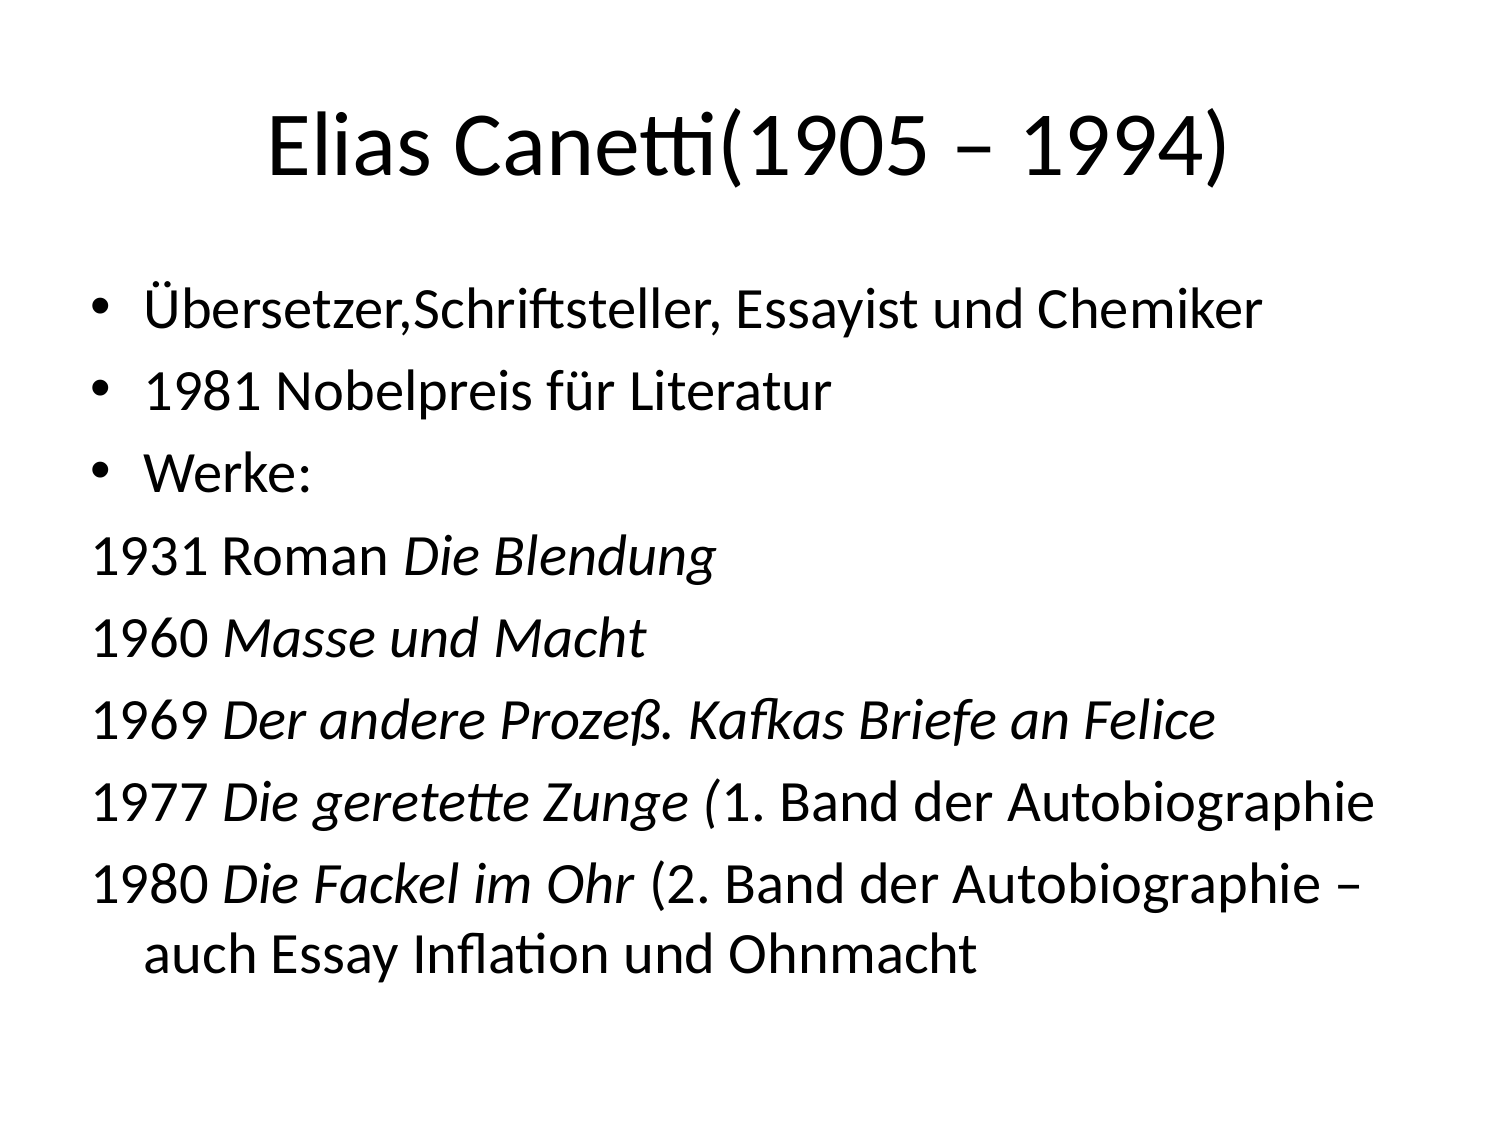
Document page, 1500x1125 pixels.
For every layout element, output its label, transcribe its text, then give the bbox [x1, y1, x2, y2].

title Elias Canetti(1905 – 1994) [75, 45, 1425, 233]
list Übersetzer,Schriftsteller, Essayist und Chemiker 1981 Nobelpreis für Literatur Werke: 1931 Roman Die Blendung 1960 Masse und Macht 1969 Der andere Prozeß. Kafkas Briefe an Felice 1977 Die geretette Zunge (1. Band der Autobiographie 1980 Die Fackel im Ohr (2. Band der Autobiographie – auch Essay Inflation und Ohnmacht [75, 262, 1425, 1005]
